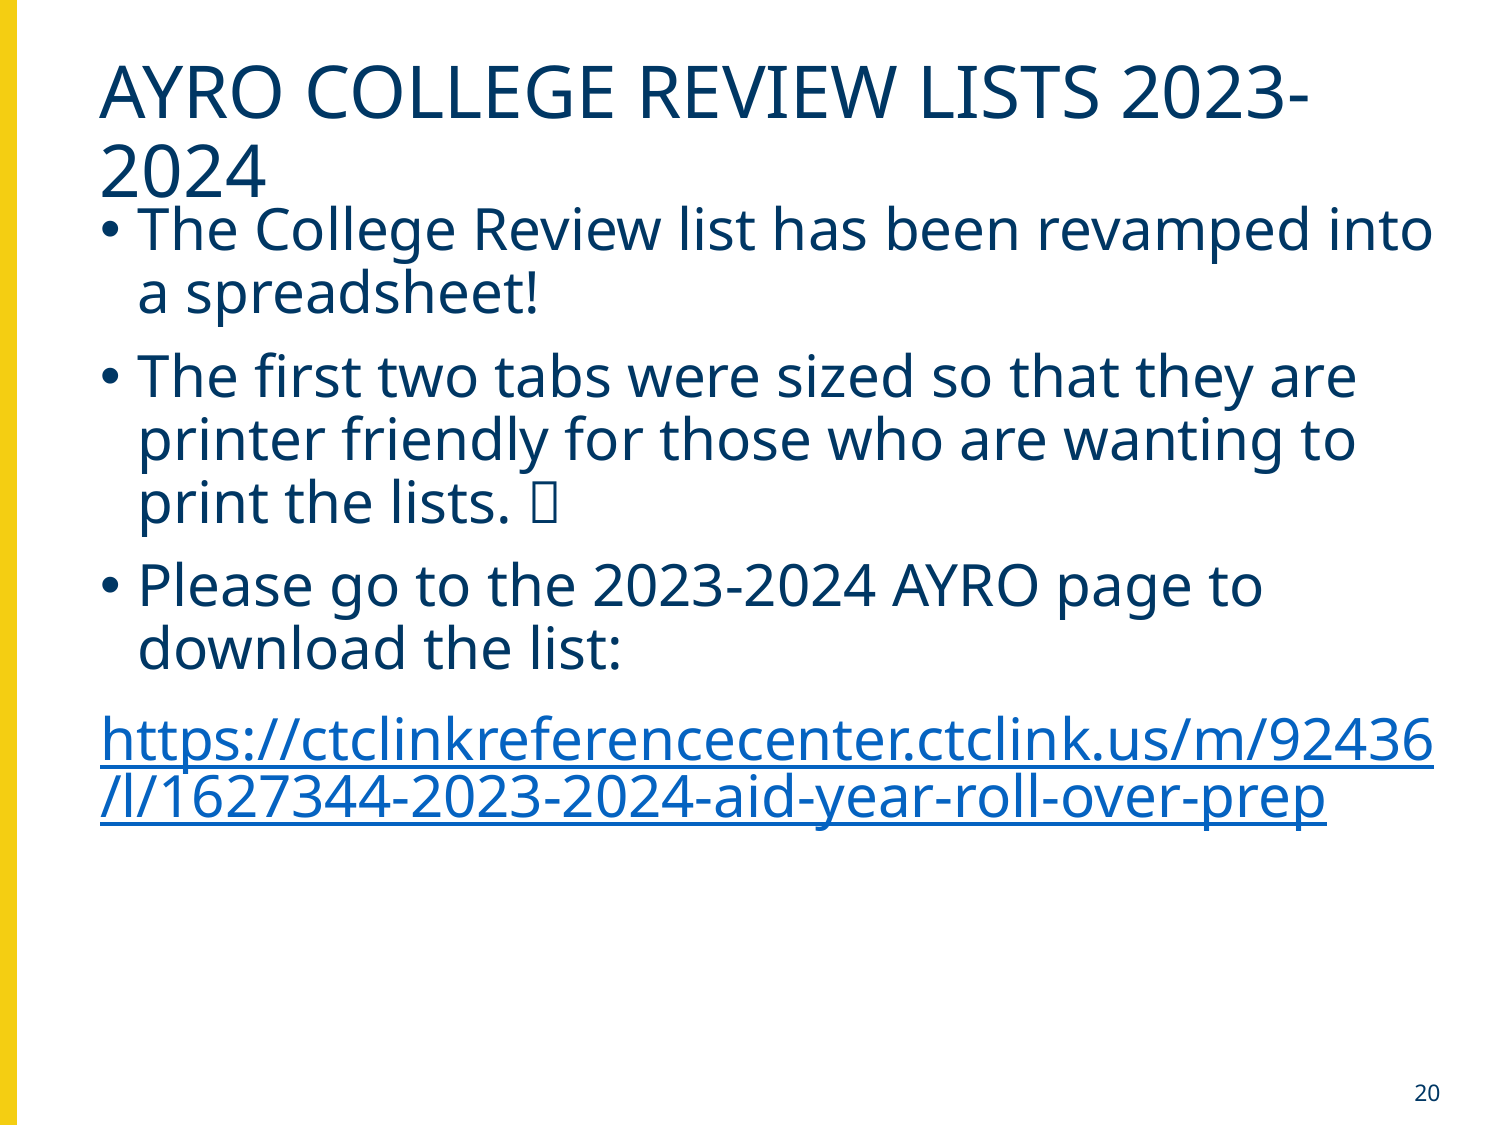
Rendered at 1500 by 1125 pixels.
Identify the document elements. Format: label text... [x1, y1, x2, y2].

list The College Review list has been revamped into a spreadsheet! The first two tabs were sized so that they are printer friendly for those who are wanting to print the lists.  Please go to the 2023-2024 AYRO page to download the list: https://ctclinkreferencecenter.ctclink.us/m/92436/l/1627344-2023-2024-aid-year-roll-over-prep [85, 192, 1453, 1008]
slide_number 20 [1380, 1071, 1456, 1103]
title AYRO college review Lists 2023-2024 [85, 48, 1448, 178]
